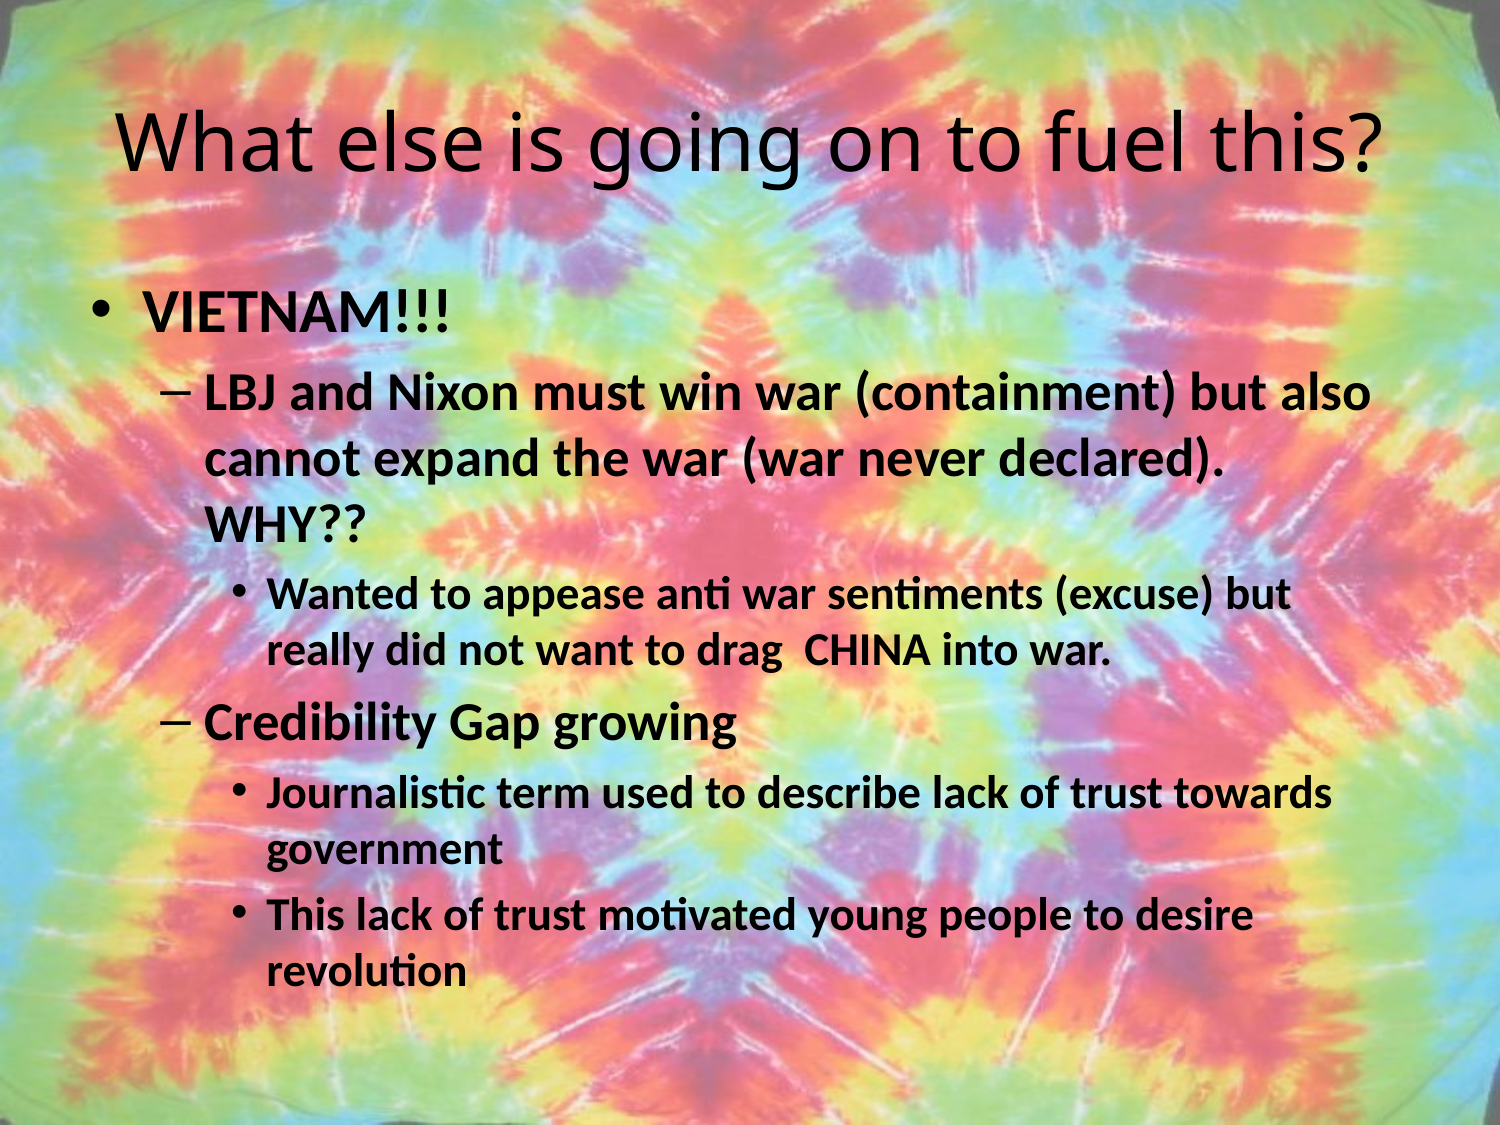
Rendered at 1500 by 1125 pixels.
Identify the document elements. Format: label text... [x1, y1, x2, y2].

list VIETNAM!!! LBJ and Nixon must win war (containment) but also cannot expand the war (war never declared). WHY?? Wanted to appease anti war sentiments (excuse) but really did not want to drag CHINA into war. Credibility Gap growing Journalistic term used to describe lack of trust towards government This lack of trust motivated young people to desire revolution [75, 262, 1425, 1005]
title What else is going on to fuel this? [75, 45, 1425, 233]
